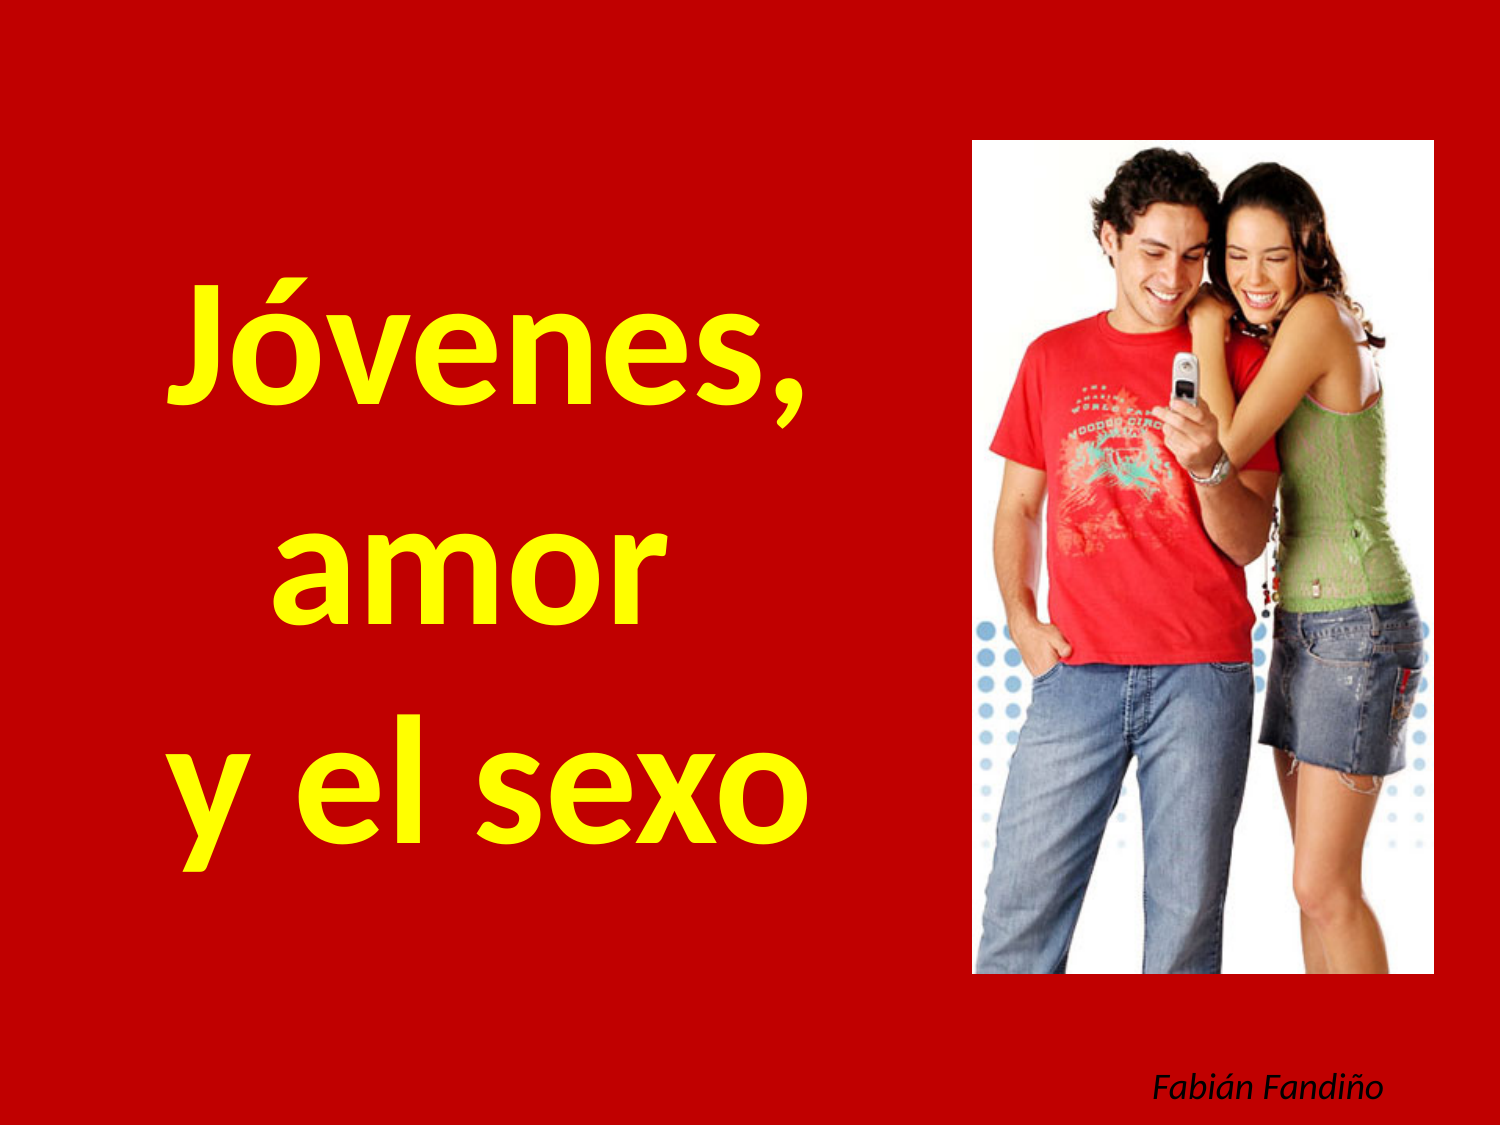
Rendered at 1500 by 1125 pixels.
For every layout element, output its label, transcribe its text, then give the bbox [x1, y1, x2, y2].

picture [972, 140, 1434, 974]
title Jóvenes, amor y el sexo [112, 128, 868, 973]
text_box Fabián Fandiño [1137, 1054, 1400, 1115]
